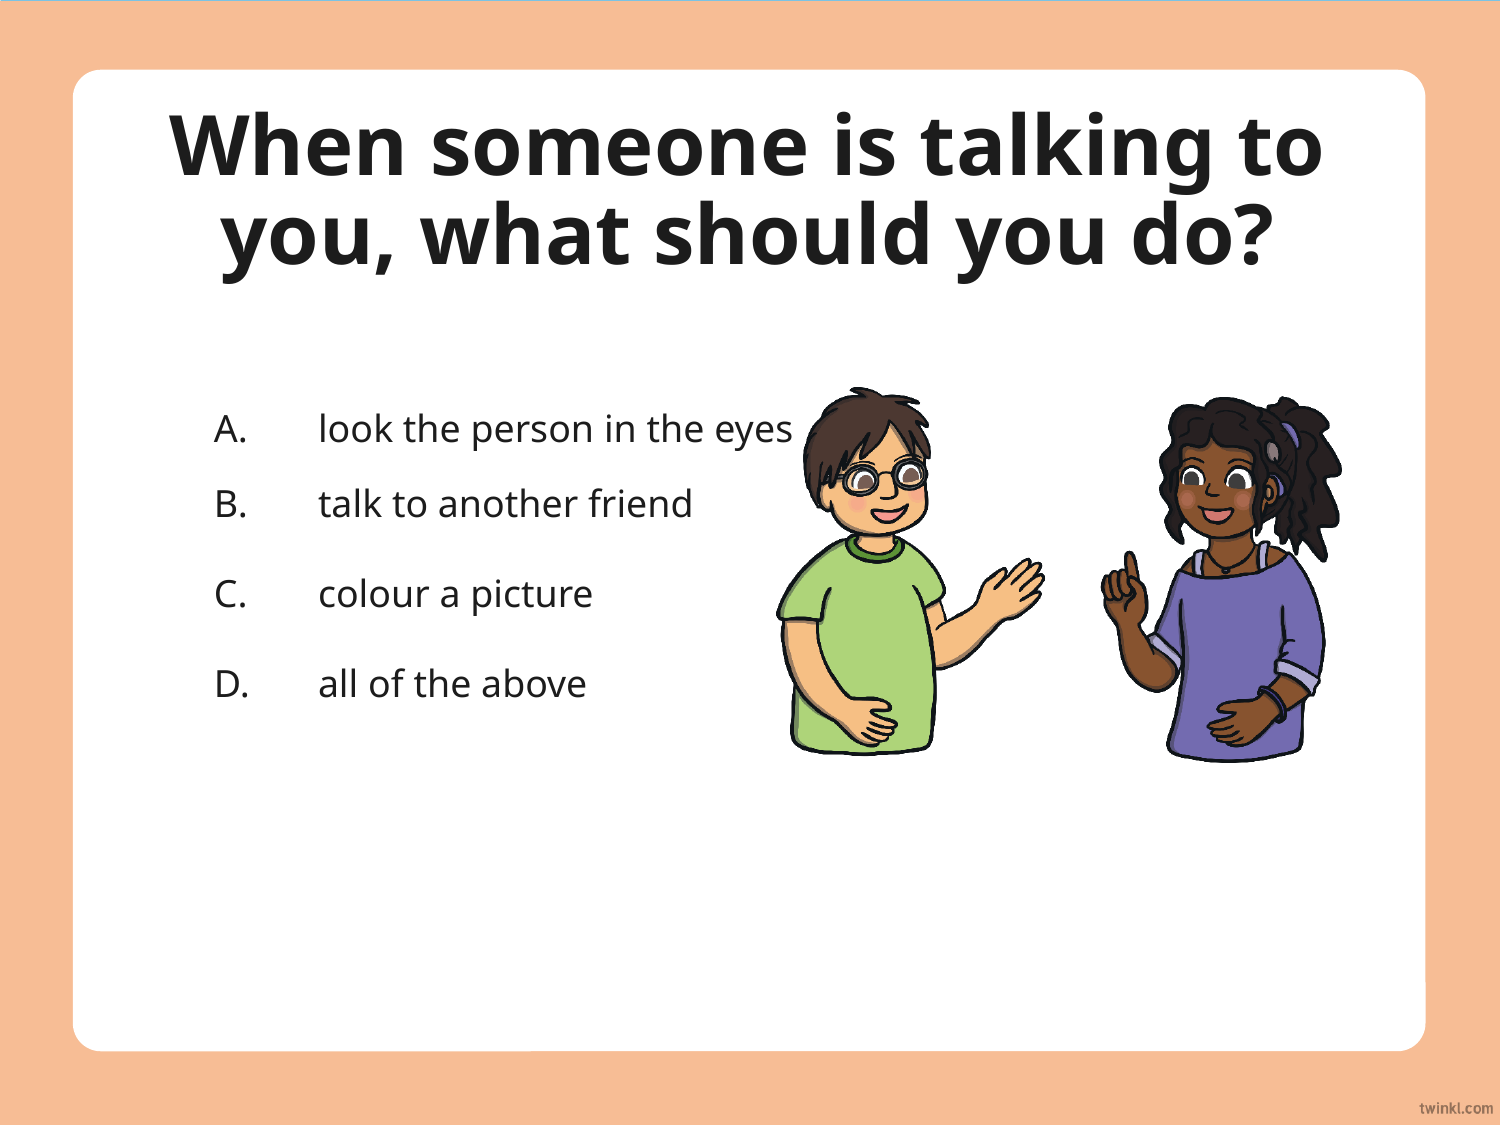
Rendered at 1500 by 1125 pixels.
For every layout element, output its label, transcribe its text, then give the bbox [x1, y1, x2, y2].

text_box look the person in the eyes talk to another friend colour a picture all of the above [214, 405, 776, 706]
picture [0, 0, 1500, 1125]
title When someone is talking to you, what should you do? [72, 110, 1424, 277]
